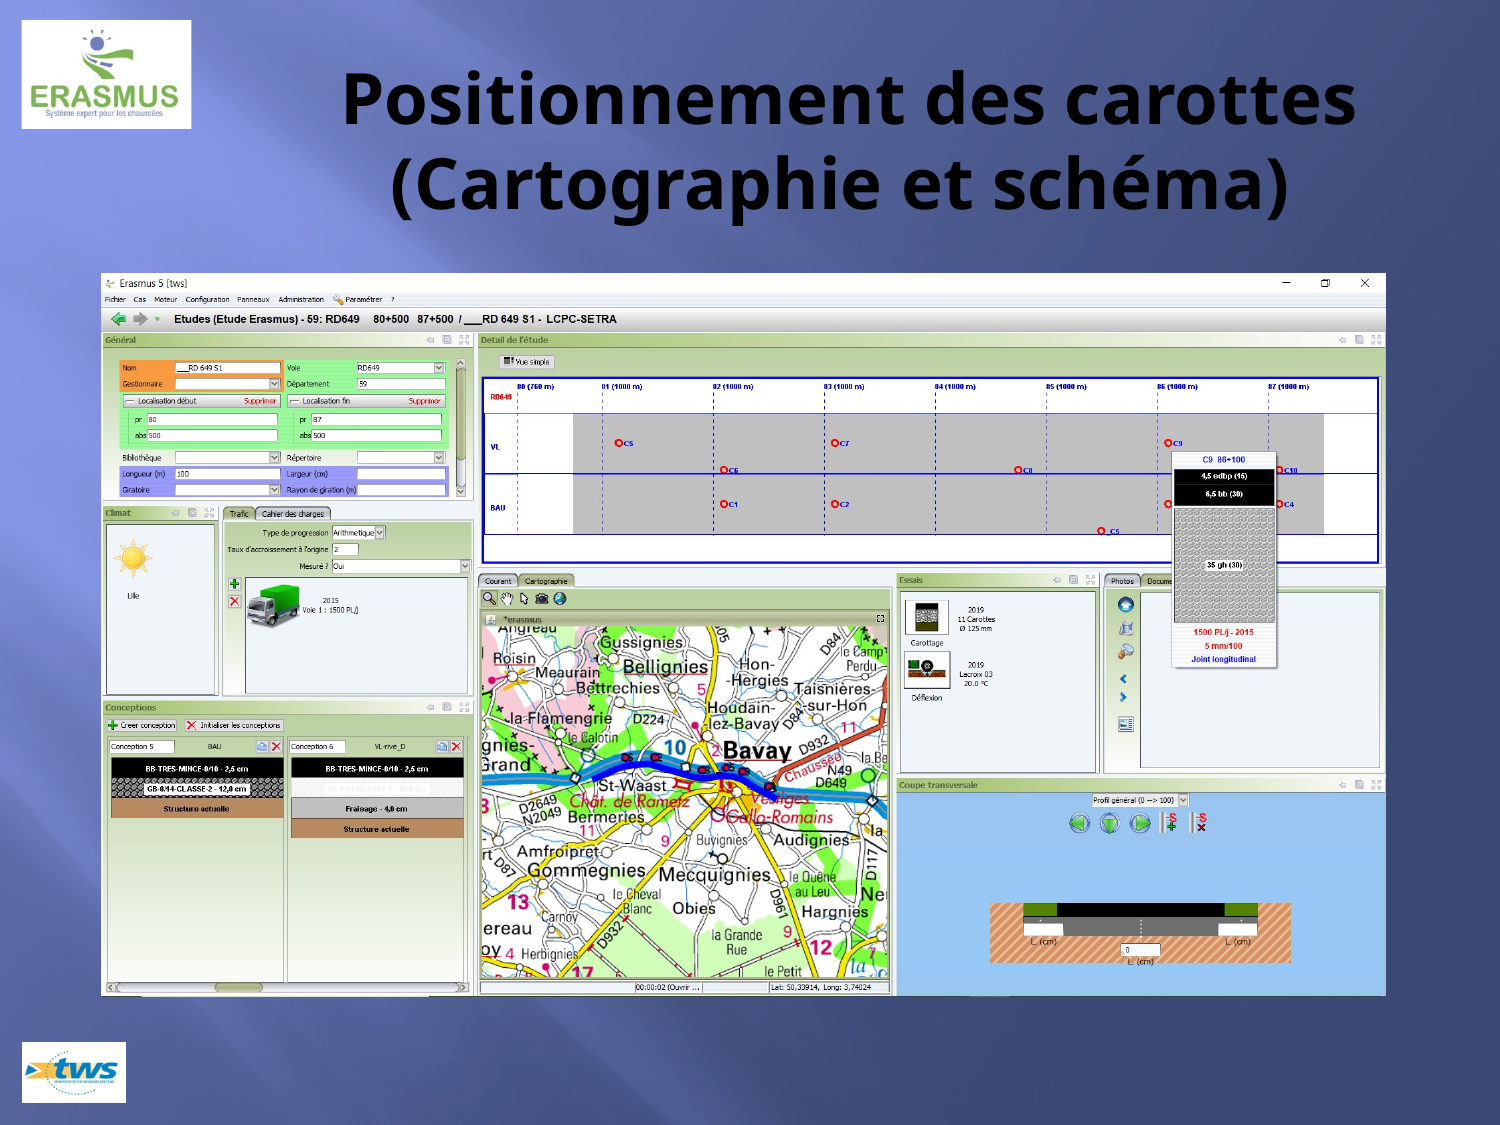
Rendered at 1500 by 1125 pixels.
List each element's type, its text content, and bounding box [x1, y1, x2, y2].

picture [100, 273, 1386, 997]
picture [21, 20, 192, 129]
title Positionnement des carottes (Cartographie et schéma) [225, 45, 1474, 233]
picture [22, 1042, 126, 1103]
